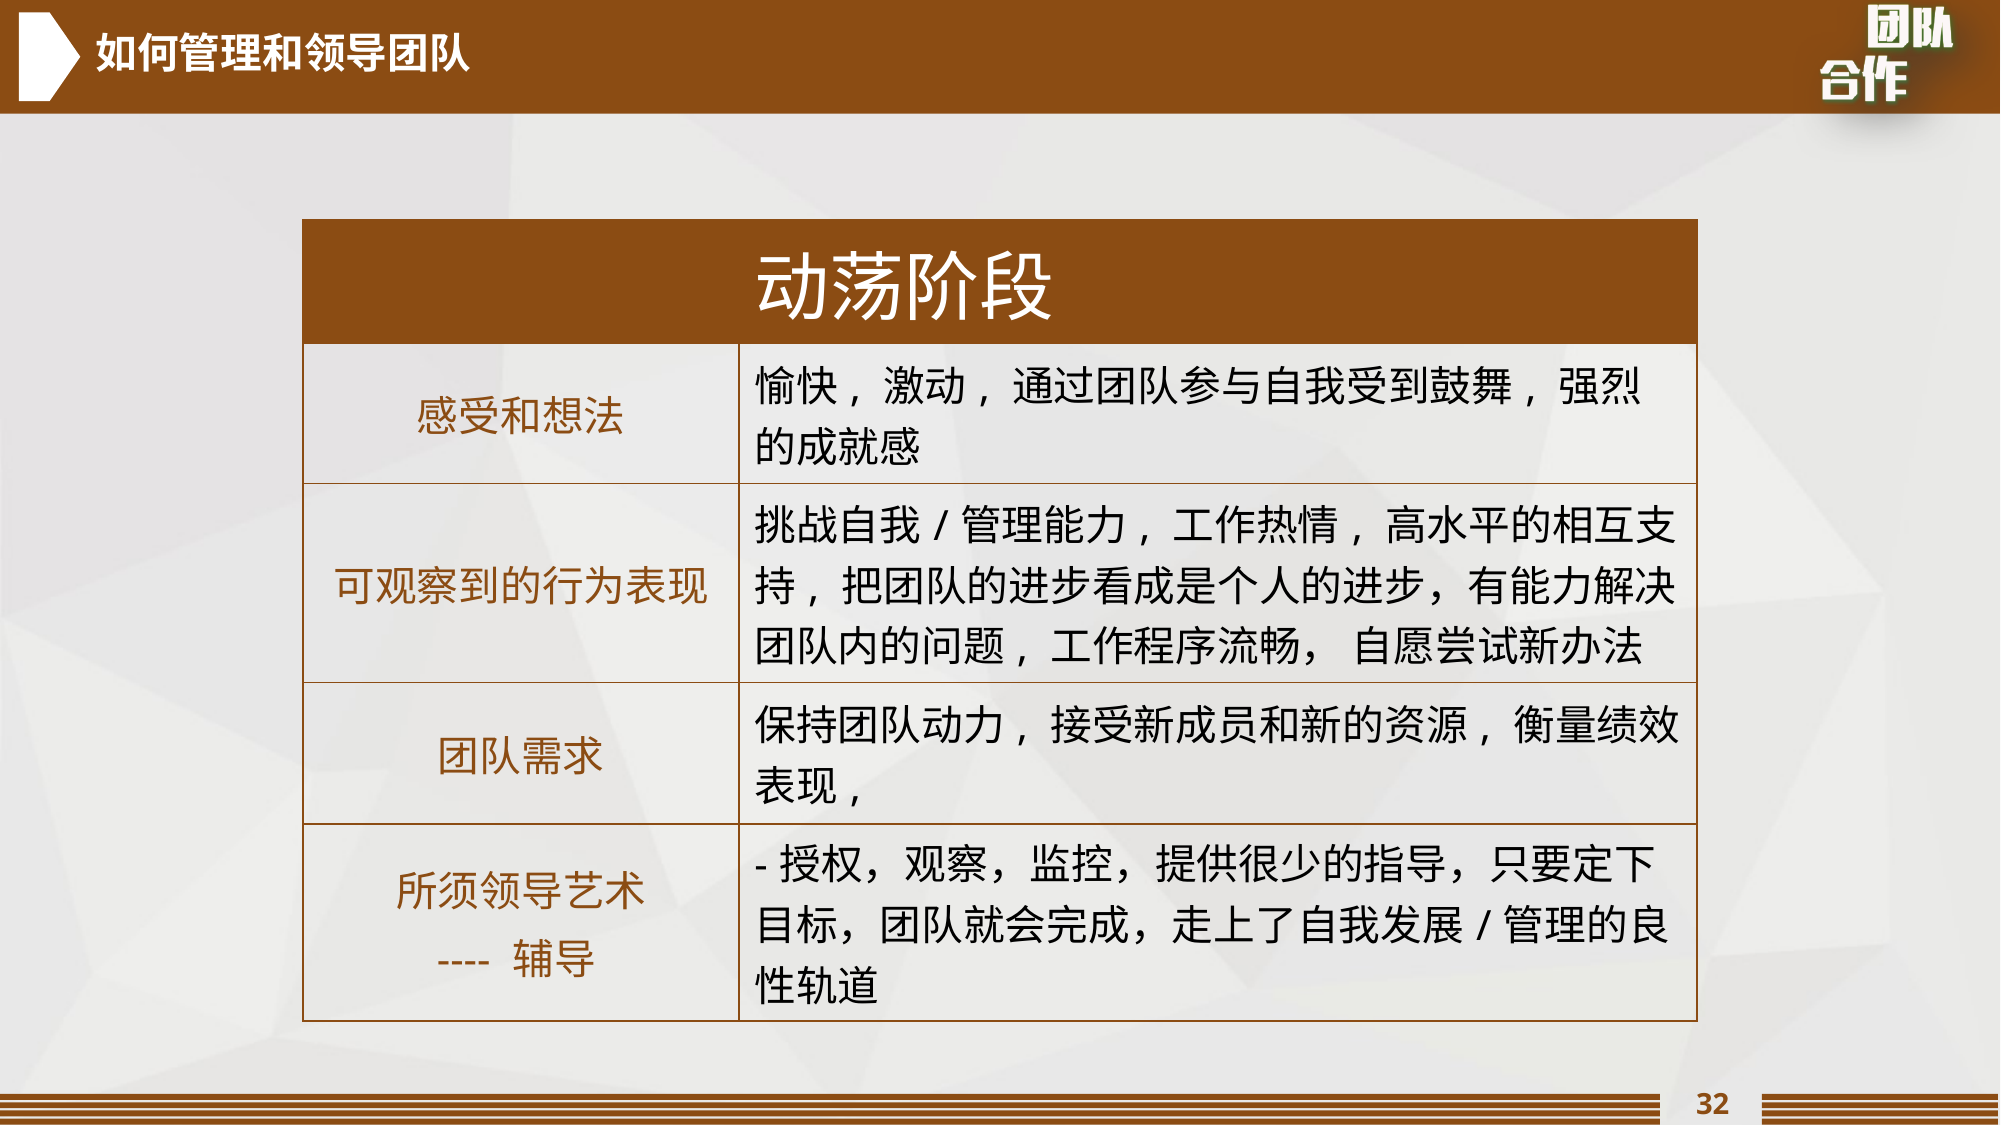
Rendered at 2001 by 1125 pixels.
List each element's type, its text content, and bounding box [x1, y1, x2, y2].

picture [1803, 0, 1960, 108]
table_cell 挑战自我/管理能力, 工作热情, 高水平的相互支持, 把团队的进步看成是个人的进步，有能力解决团队内的问题, 工作程序流畅， 自愿尝试新办法 [740, 484, 1696, 682]
table_header 动荡阶段 [740, 221, 1696, 343]
table_cell 团队需求 [304, 683, 738, 823]
list 如何管理和领导团队 [80, 18, 813, 89]
slide_number 32 [1668, 1075, 1758, 1125]
table_cell 感受和想法 [304, 344, 738, 483]
table_cell 保持团队动力, 接受新成员和新的资源, 衡量绩效表现, [740, 683, 1696, 823]
table_cell 所须领导艺术 ---- 辅导 [304, 825, 738, 1020]
table_cell 愉快, 激动, 通过团队参与自我受到鼓舞, 强烈的成就感 [740, 344, 1696, 483]
table_header [304, 221, 738, 343]
table_cell -授权，观察，监控，提供很少的指导，只要定下目标，团队就会完成，走上了自我发展/管理的良性轨道 [740, 825, 1696, 1020]
table_cell 可观察到的行为表现 [304, 484, 738, 682]
picture [0, 0, 2001, 1125]
